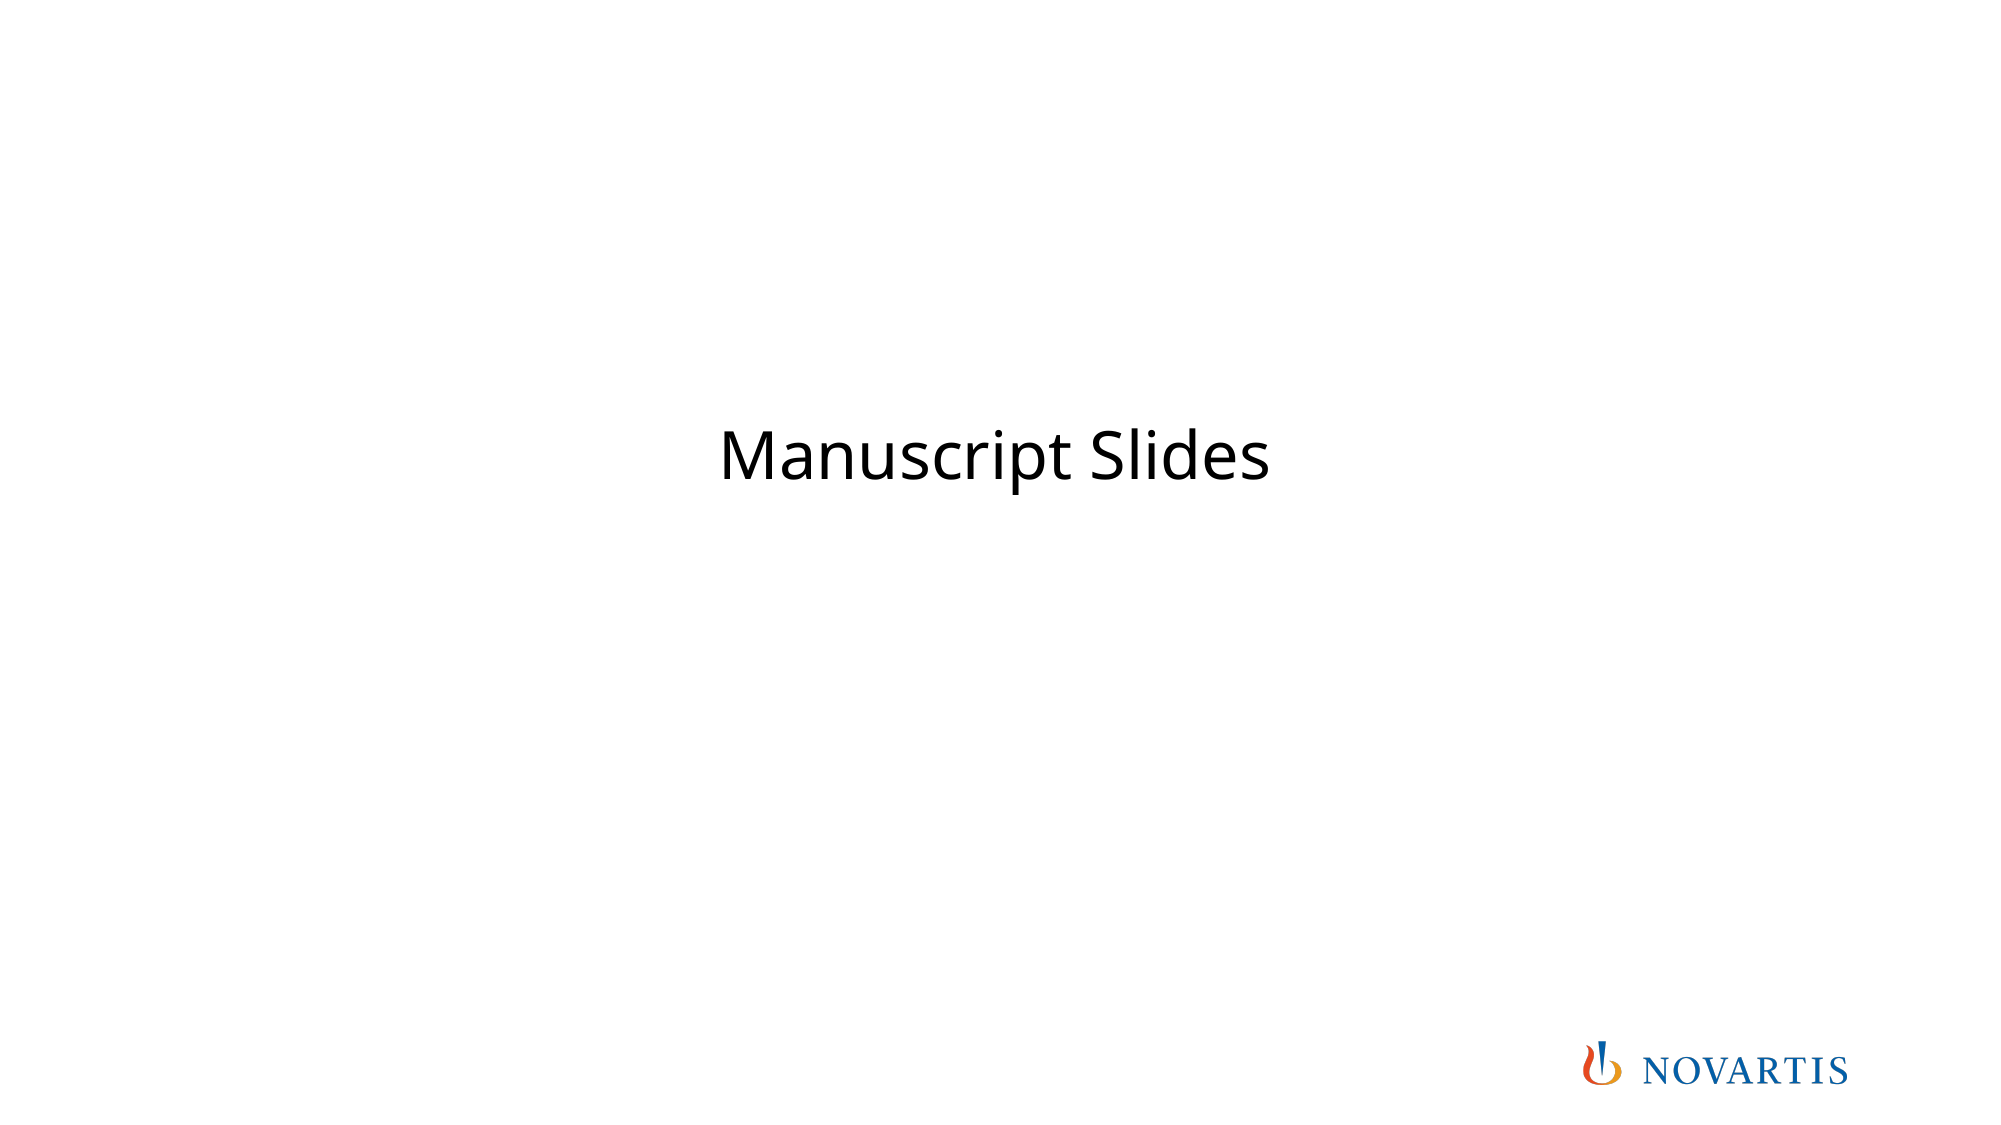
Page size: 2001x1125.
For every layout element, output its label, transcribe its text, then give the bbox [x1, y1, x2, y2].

list Manuscript Slides [137, 412, 1871, 1092]
